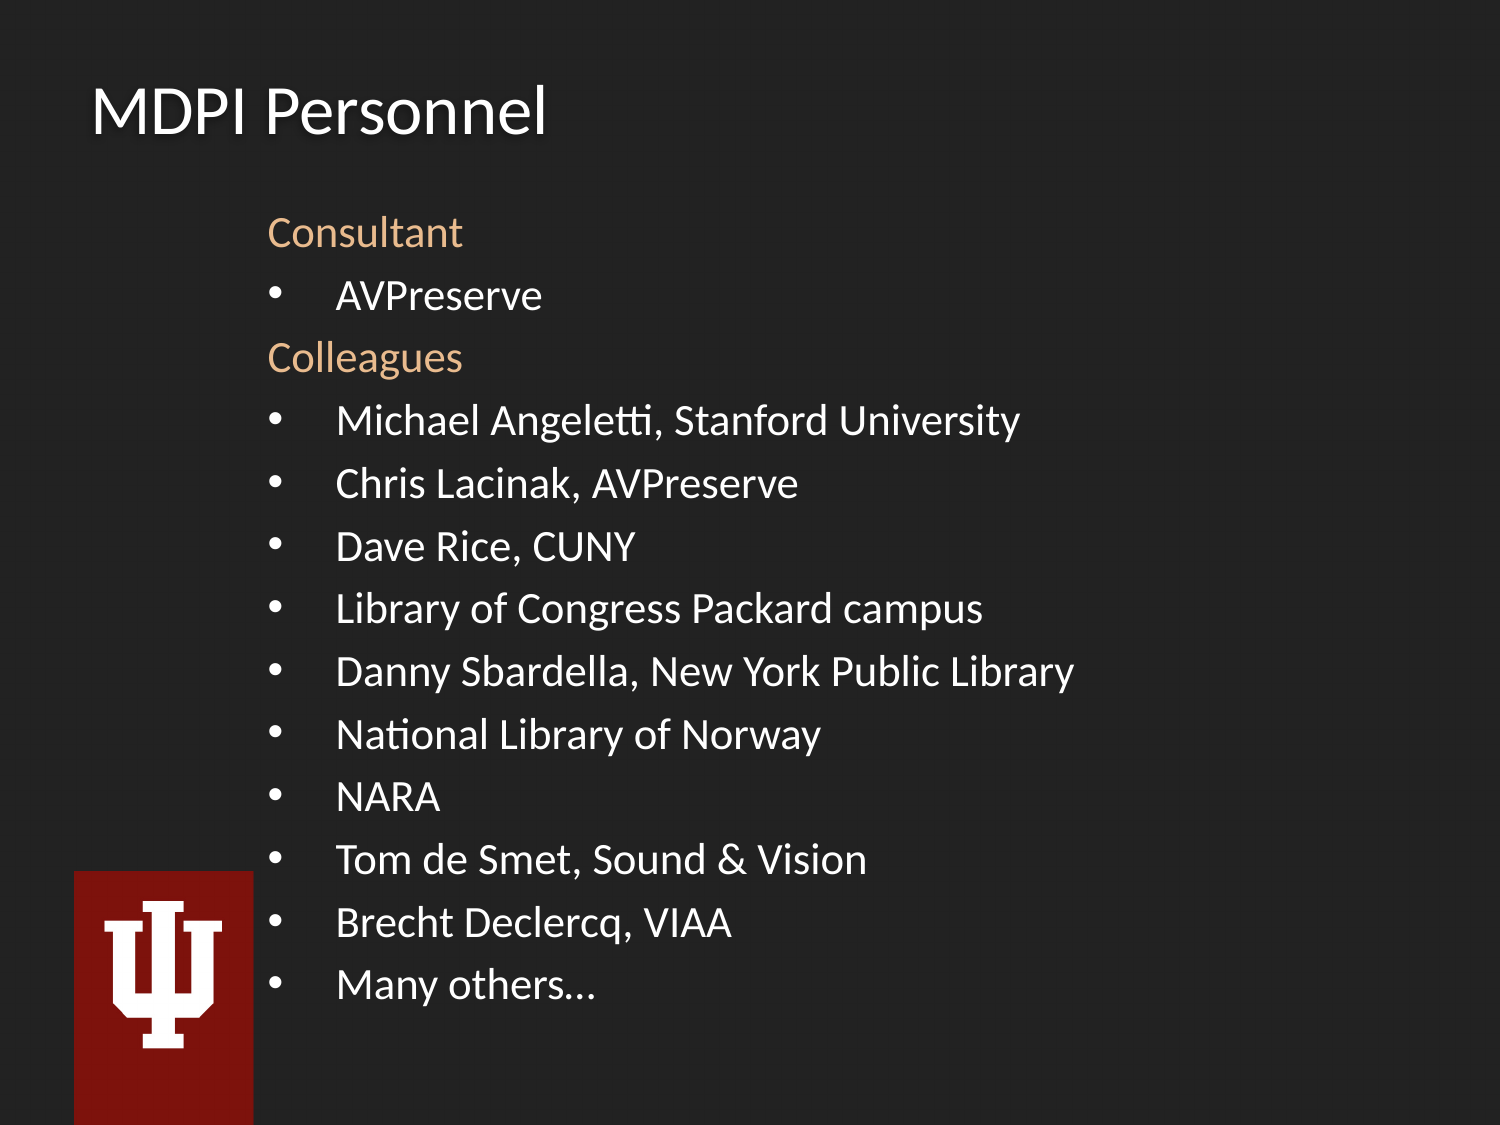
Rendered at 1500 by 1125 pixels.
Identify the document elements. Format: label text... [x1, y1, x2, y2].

title MDPI Personnel [75, 16, 1425, 196]
list Consultant AVPreserve Colleagues Michael Angeletti, Stanford University Chris Lacinak, AVPreserve Dave Rice, CUNY Library of Congress Packard campus Danny Sbardella, New York Public Library National Library of Norway NARA Tom de Smet, Sound & Vision Brecht Declercq, VIAA Many others… [252, 195, 1401, 1021]
picture [0, 0, 1500, 1125]
